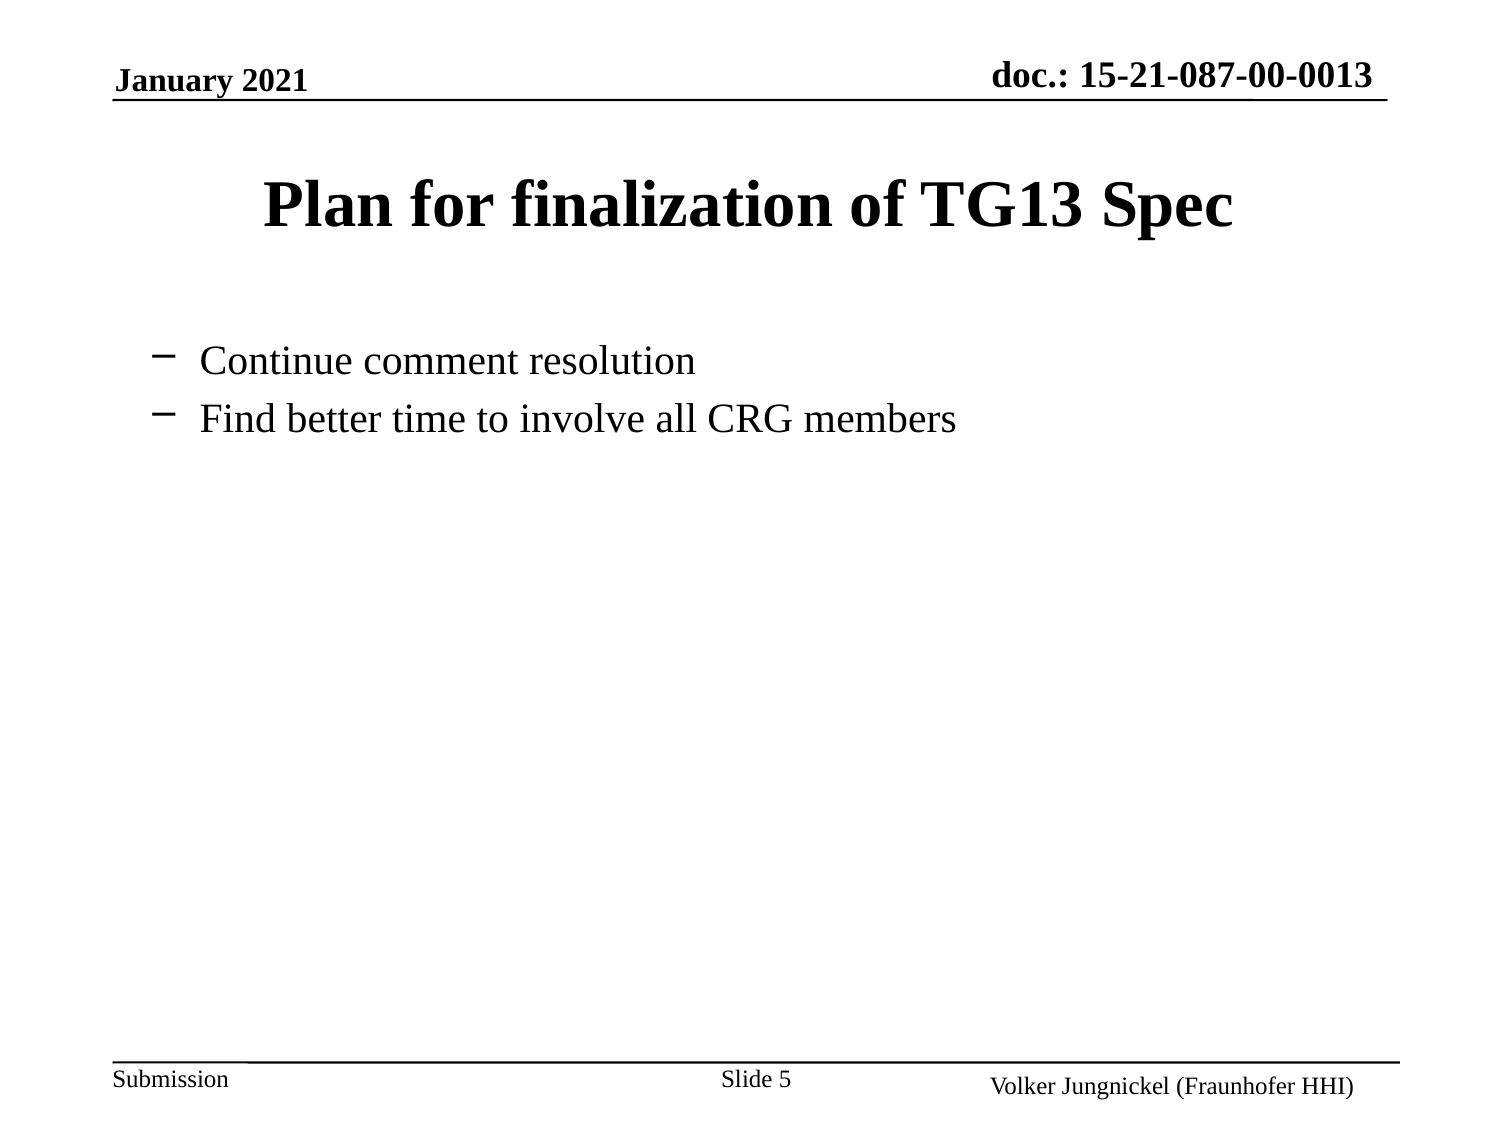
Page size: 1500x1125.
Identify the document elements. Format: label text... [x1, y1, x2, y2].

footer Volker Jungnickel (Fraunhofer HHI) [975, 1062, 1402, 1100]
title Plan for finalization of TG13 Spec [112, 112, 1388, 288]
slide_number Slide 5 [711, 1061, 801, 1093]
list Continue comment resolution Find better time to involve all CRG members [62, 324, 1463, 700]
